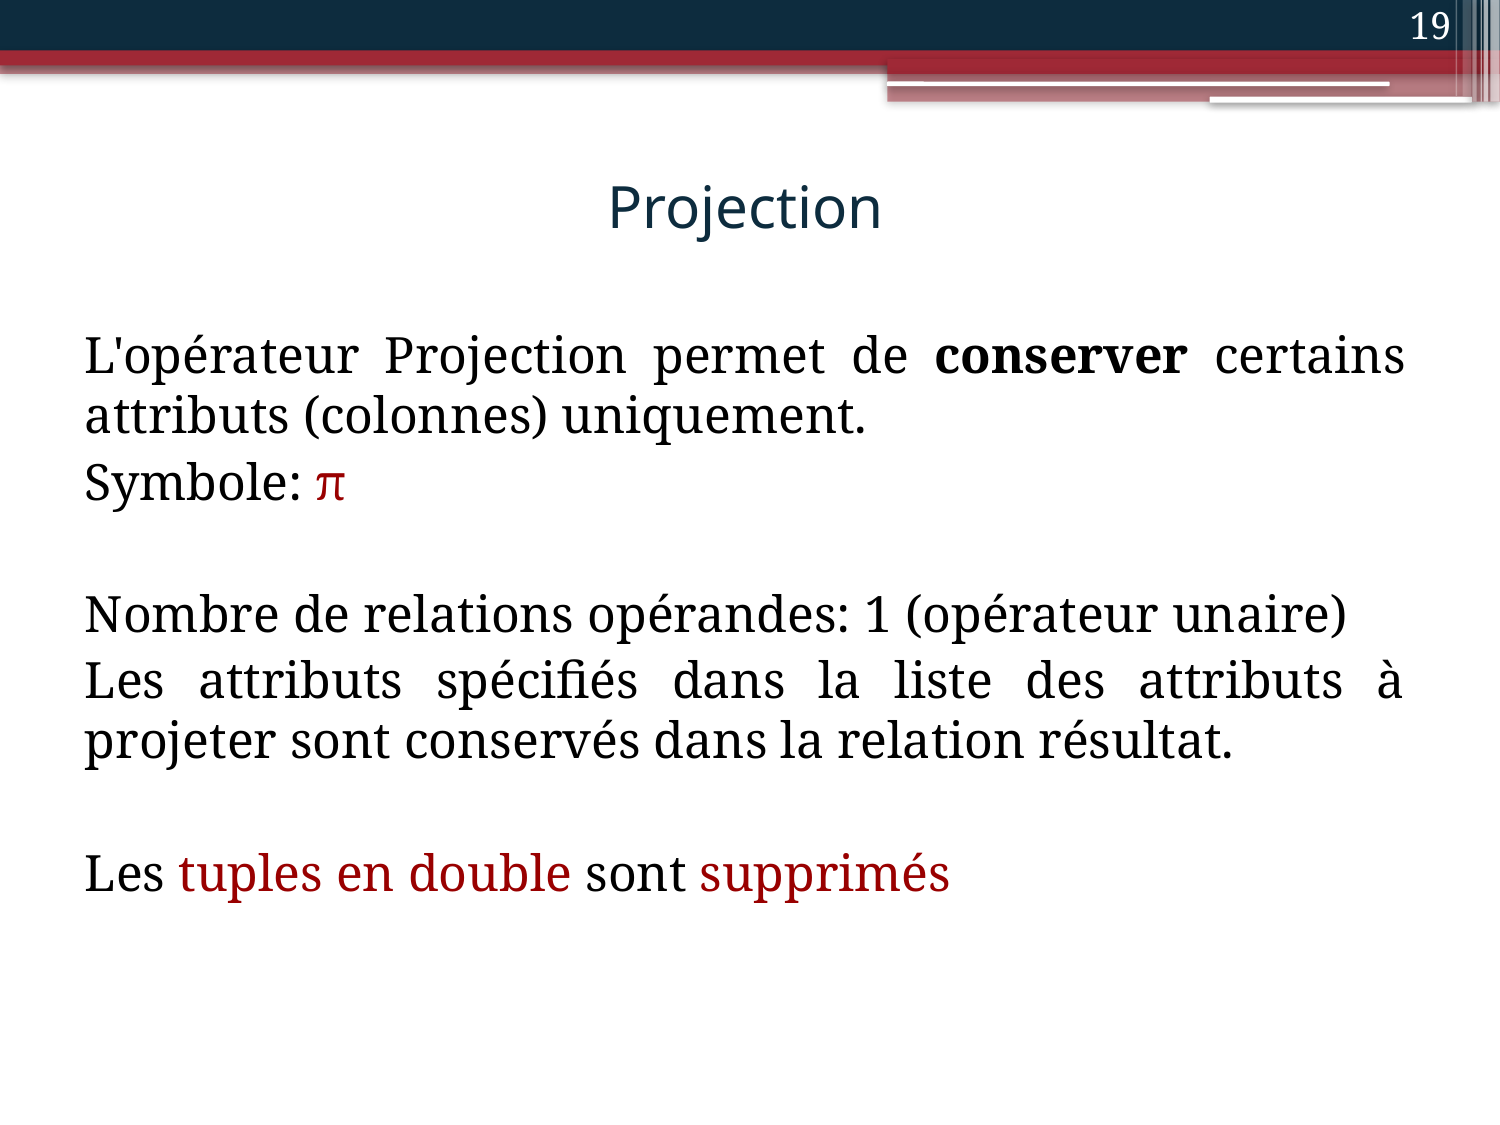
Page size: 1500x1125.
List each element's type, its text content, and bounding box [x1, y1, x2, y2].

title Projection [70, 152, 1421, 316]
slide_number 19 [1341, 0, 1466, 61]
list L'opérateur Projection permet de conserver certains attributs (colonnes) uniquement. Symbole: π Nombre de relations opérandes: 1 (opérateur unaire) Les attributs spécifiés dans la liste des attributs à projeter sont conservés dans la relation résultat. Les tuples en double sont supprimés [70, 316, 1421, 1032]
